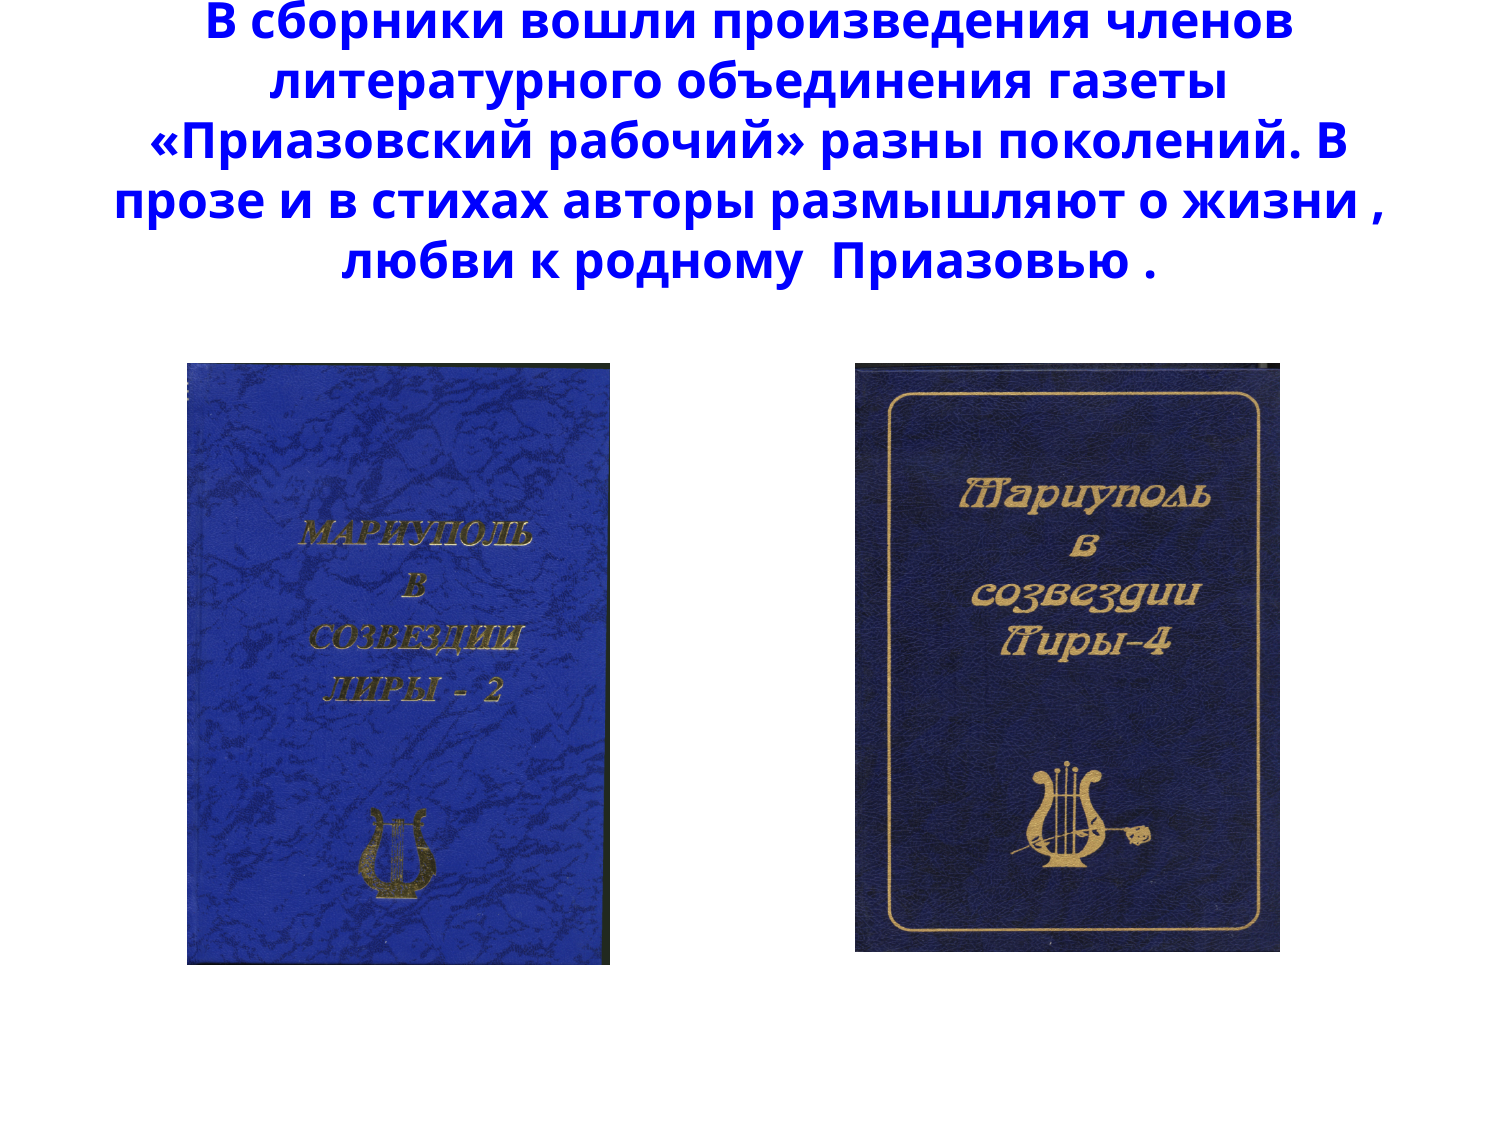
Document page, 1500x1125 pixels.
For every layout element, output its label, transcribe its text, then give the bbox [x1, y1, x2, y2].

title В сборники вошли произведения членов литературного объединения газеты «Приазовский рабочий» разны поколений. В прозе и в стихах авторы размышляют о жизни , любви к родному Приазовью . [75, 45, 1425, 233]
picture [855, 363, 1280, 952]
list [187, 362, 610, 965]
